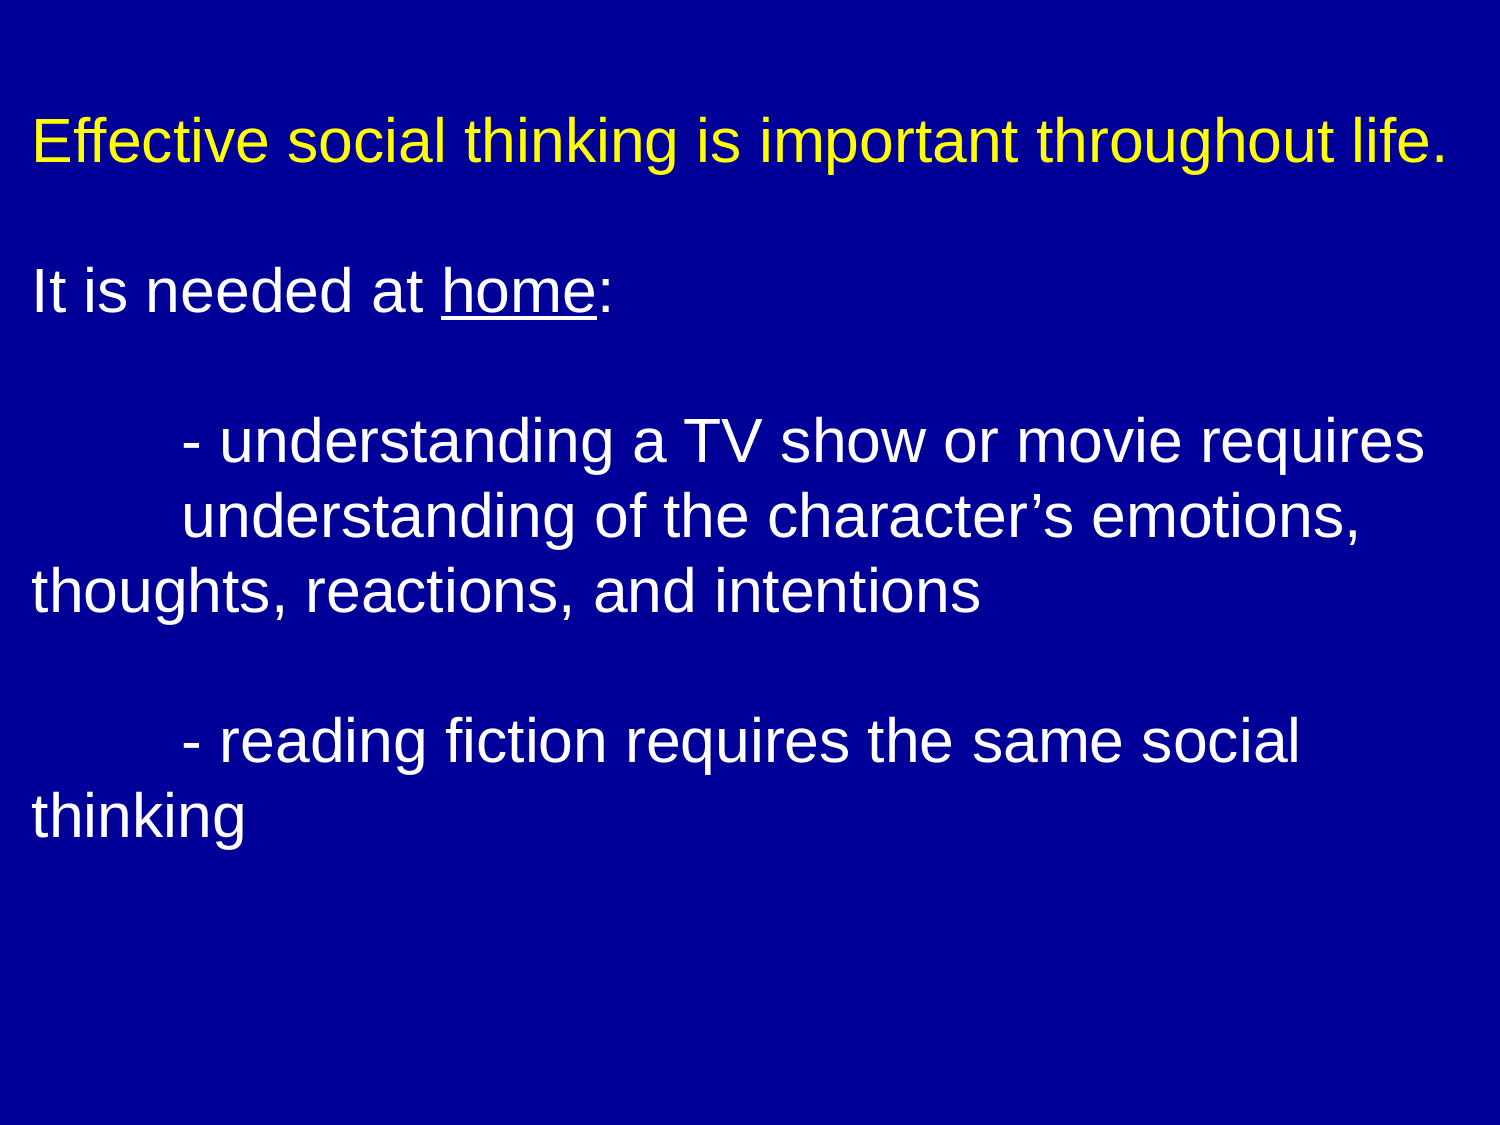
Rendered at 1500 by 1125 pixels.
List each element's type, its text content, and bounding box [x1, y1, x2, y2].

text_box Effective social thinking is important throughout life. It is needed at home: - understanding a TV show or movie requires understanding of the character’s emotions, thoughts, reactions, and intentions - reading fiction requires the same social thinking [17, 92, 1477, 933]
